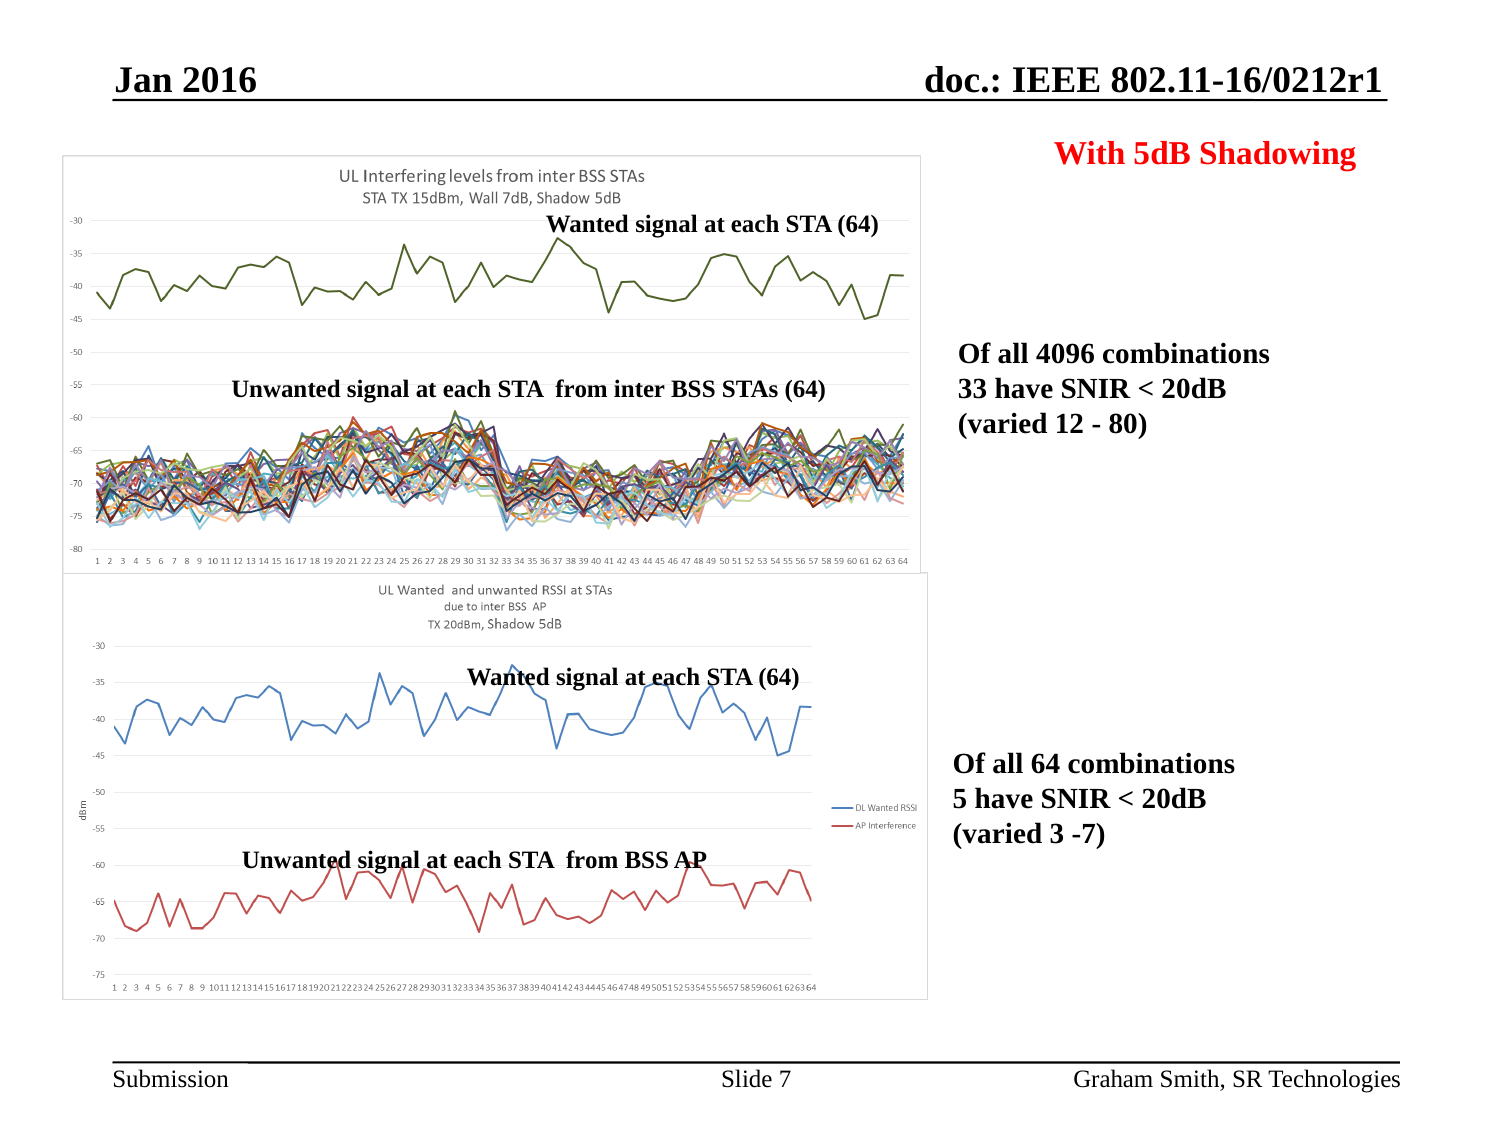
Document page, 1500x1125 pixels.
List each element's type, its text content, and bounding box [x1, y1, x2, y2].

text_box With 5dB Shadowing [1039, 124, 1372, 179]
picture [62, 155, 929, 1001]
footer Graham Smith, SR Technologies [1069, 1061, 1402, 1093]
text_box Of all 4096 combinations 33 have SNIR < 20dB (varied 12 - 80) [943, 327, 1286, 447]
slide_number Slide 7 [712, 1061, 800, 1093]
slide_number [114, 54, 286, 101]
text_box Of all 64 combinations 5 have SNIR < 20dB (varied 3 -7) [937, 737, 1251, 858]
